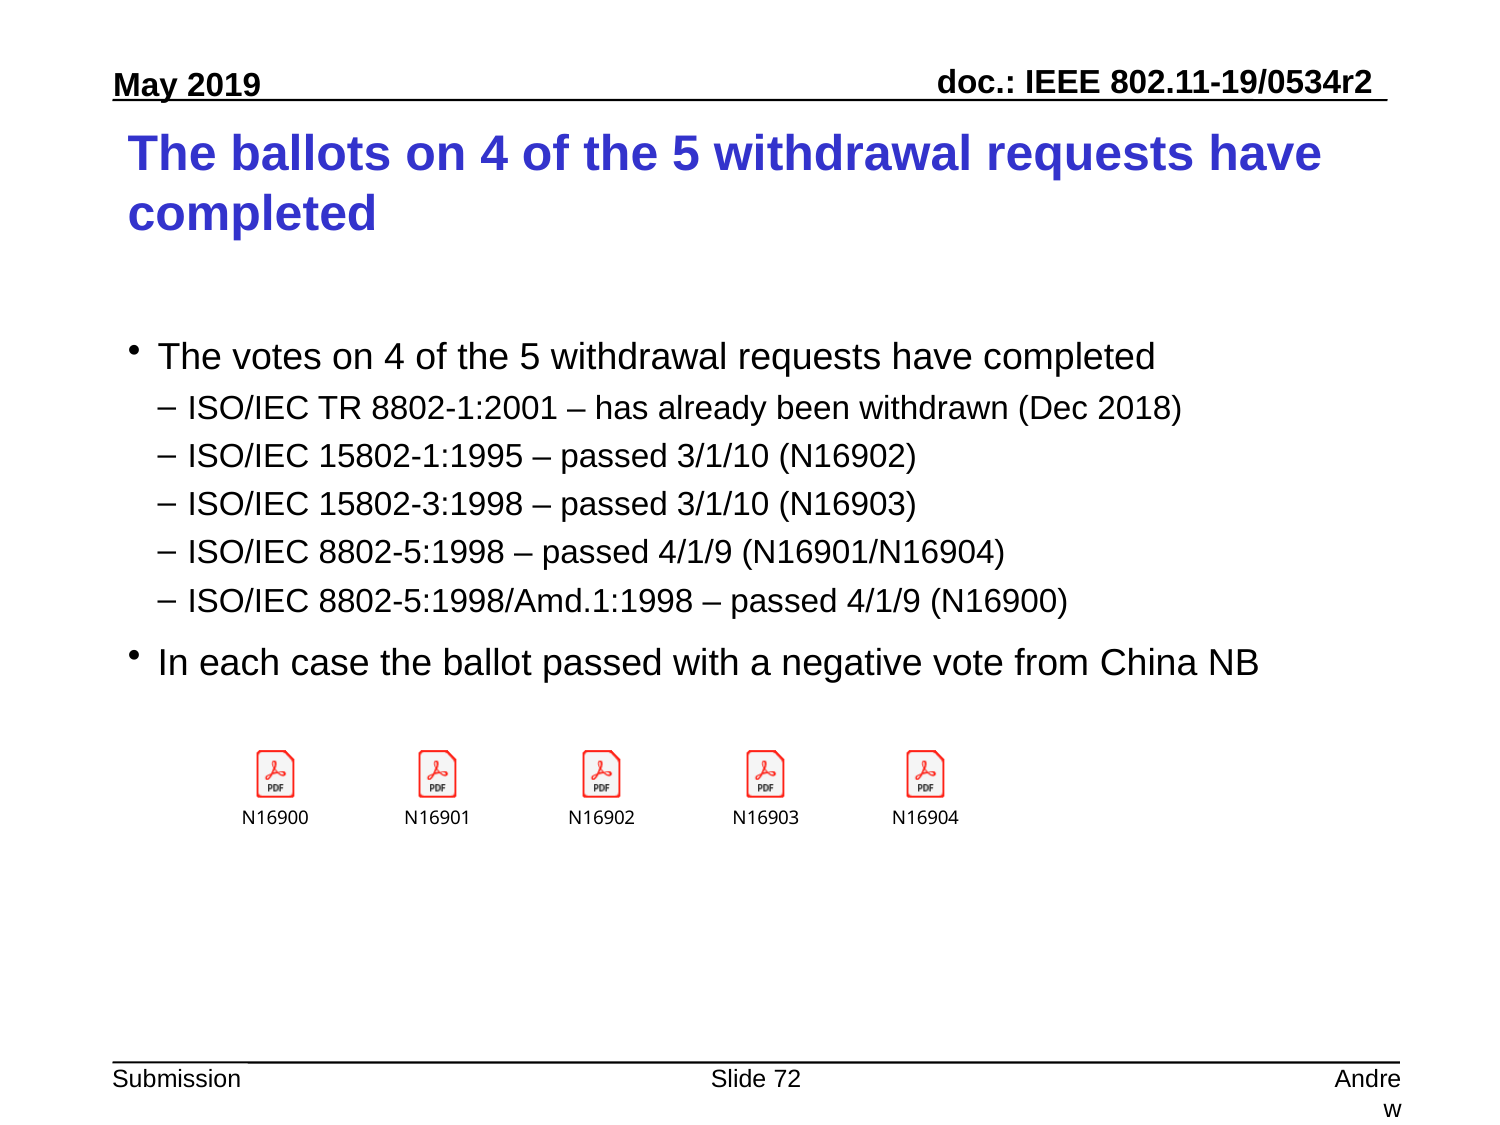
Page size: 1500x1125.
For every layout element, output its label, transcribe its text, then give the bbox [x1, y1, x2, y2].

list The votes on 4 of the 5 withdrawal requests have completed ISO/IEC TR 8802-1:2001 – has already been withdrawn (Dec 2018) ISO/IEC 15802-1:1995 – passed 3/1/10 (N16902) ISO/IEC 15802-3:1998 – passed 3/1/10 (N16903) ISO/IEC 8802-5:1998 – passed 4/1/9 (N16901/N16904) ISO/IEC 8802-5:1998/Amd.1:1998 – passed 4/1/9 (N16900) In each case the ballot passed with a negative vote from China NB [112, 324, 1388, 1000]
title The ballots on 4 of the 5 withdrawal requests have completed [112, 112, 1388, 288]
slide_number Slide 72 [709, 1061, 803, 1093]
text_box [362, 749, 513, 883]
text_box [526, 749, 677, 883]
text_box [690, 749, 841, 883]
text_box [849, 749, 1001, 883]
footer Andrew Myles, Cisco [1320, 1061, 1402, 1093]
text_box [199, 749, 351, 883]
